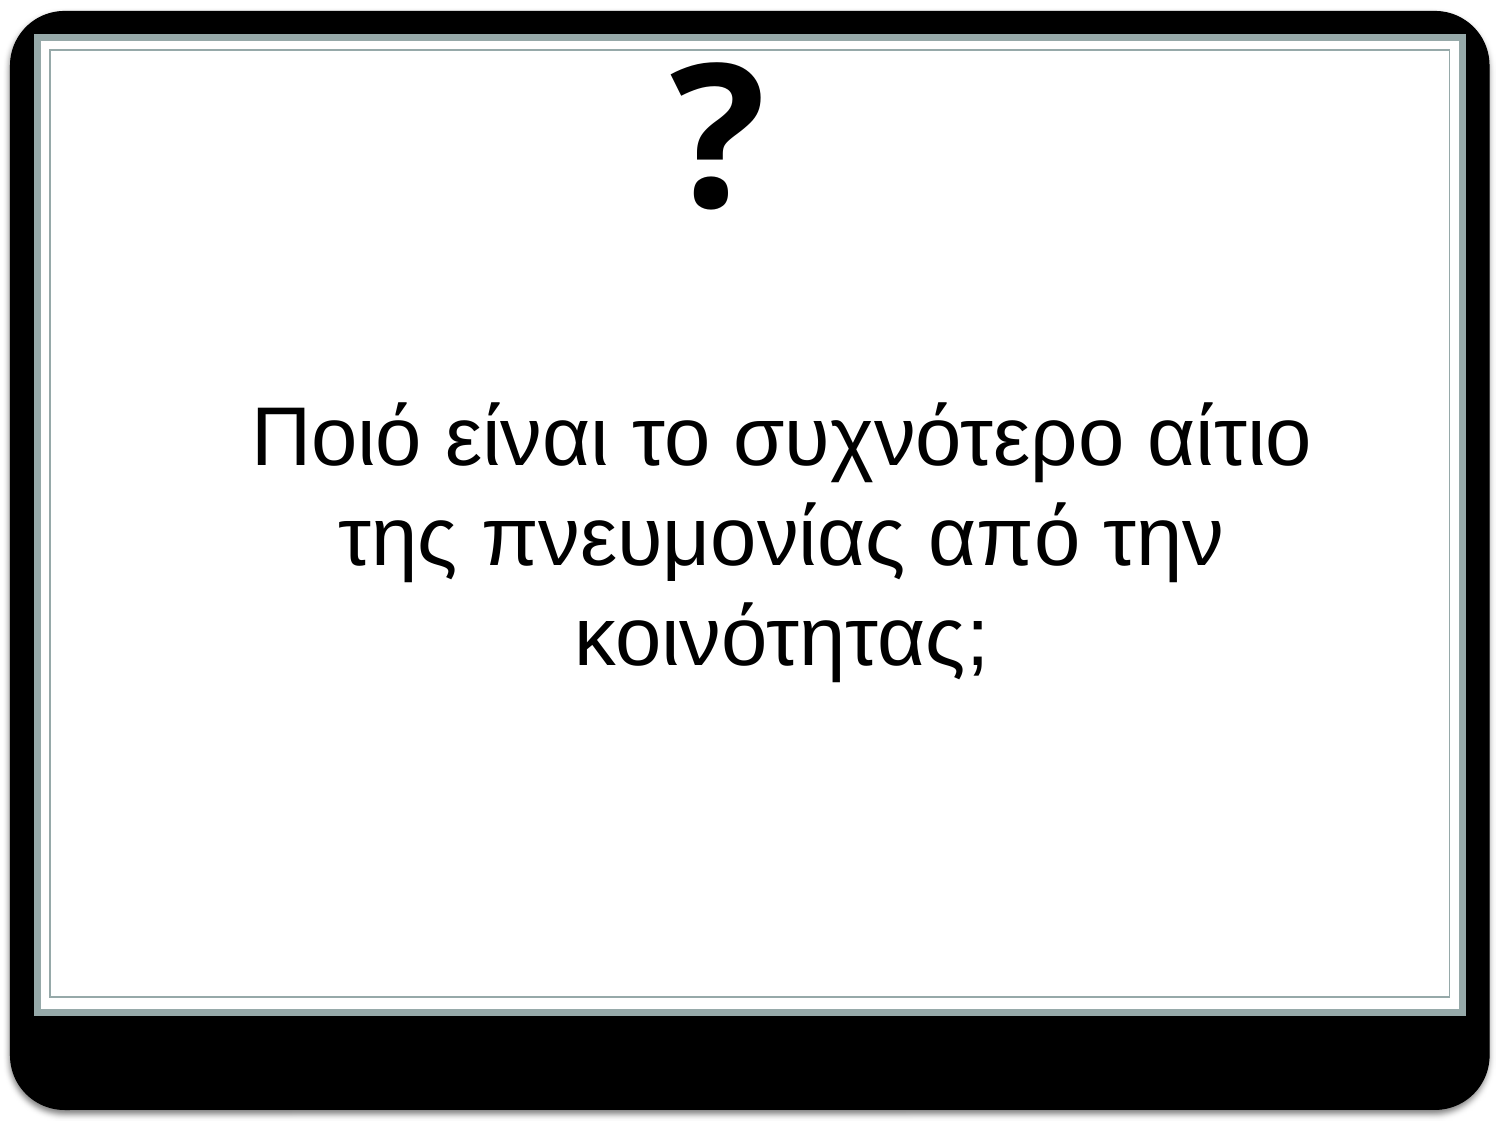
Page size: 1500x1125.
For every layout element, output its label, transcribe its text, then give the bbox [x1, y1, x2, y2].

text_box Ποιό είναι το συχνότερο αίτιο της πνευμονίας από την κοινότητας; [175, 375, 1389, 690]
text_box ? [655, 0, 818, 255]
